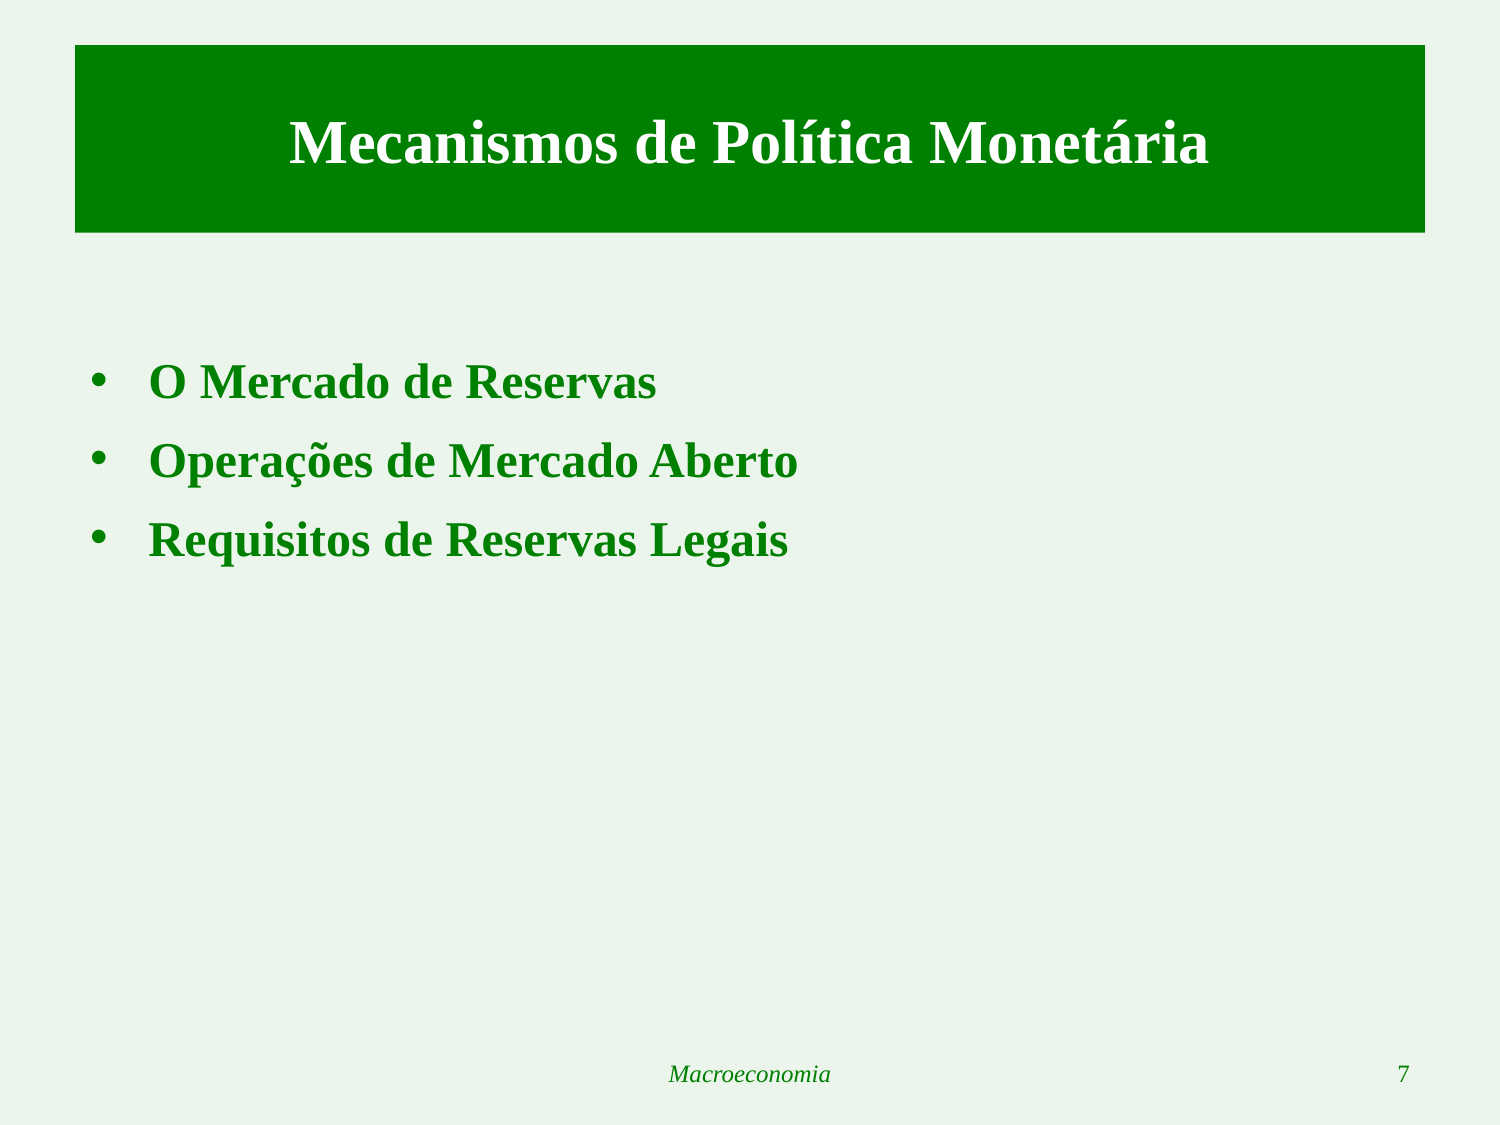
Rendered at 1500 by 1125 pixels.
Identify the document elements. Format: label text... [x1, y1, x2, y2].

slide_number 7 [1074, 1042, 1425, 1103]
footer Macroeconomia [512, 1042, 988, 1103]
list O Mercado de Reservas Operações de Mercado Aberto Requisitos de Reservas Legais [75, 262, 1425, 1005]
title Mecanismos de Política Monetária [75, 45, 1425, 233]
